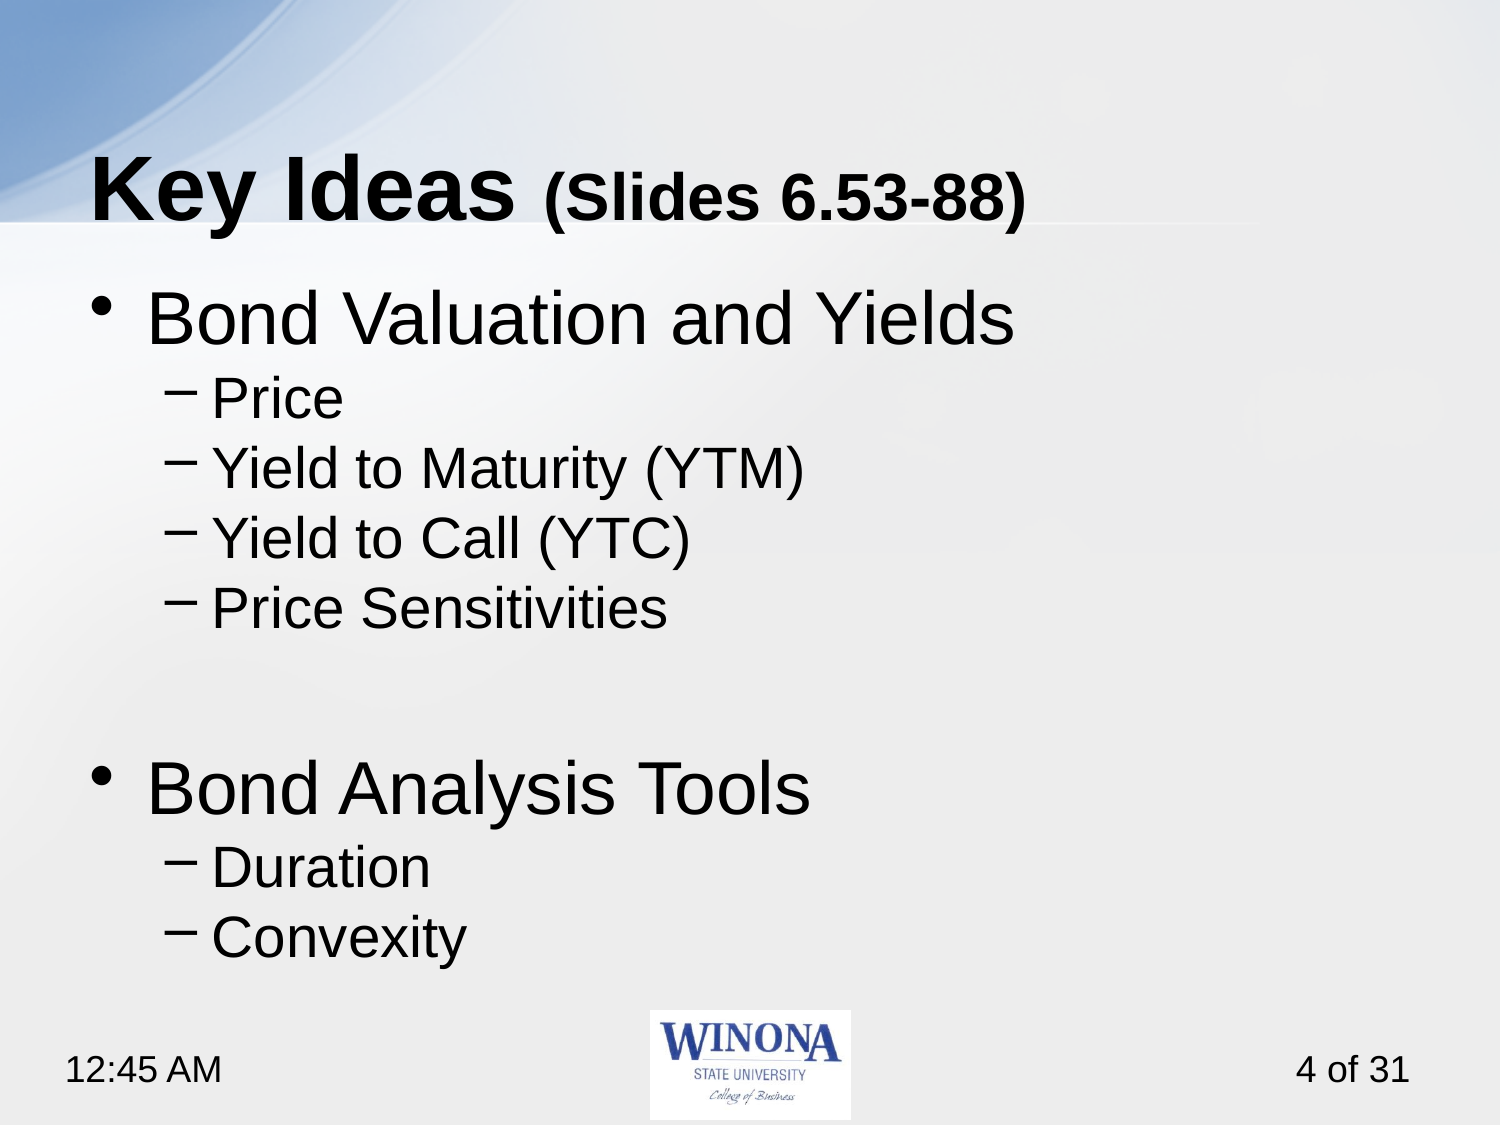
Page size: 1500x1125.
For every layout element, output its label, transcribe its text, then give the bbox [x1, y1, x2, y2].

title Key Ideas (Slides 6.53-88) [75, 58, 1425, 247]
list Bond Valuation and Yields Price Yield to Maturity (YTM) Yield to Call (YTC) Price Sensitivities Bond Analysis Tools Duration Convexity [75, 262, 1426, 1005]
picture [0, 0, 1500, 1125]
